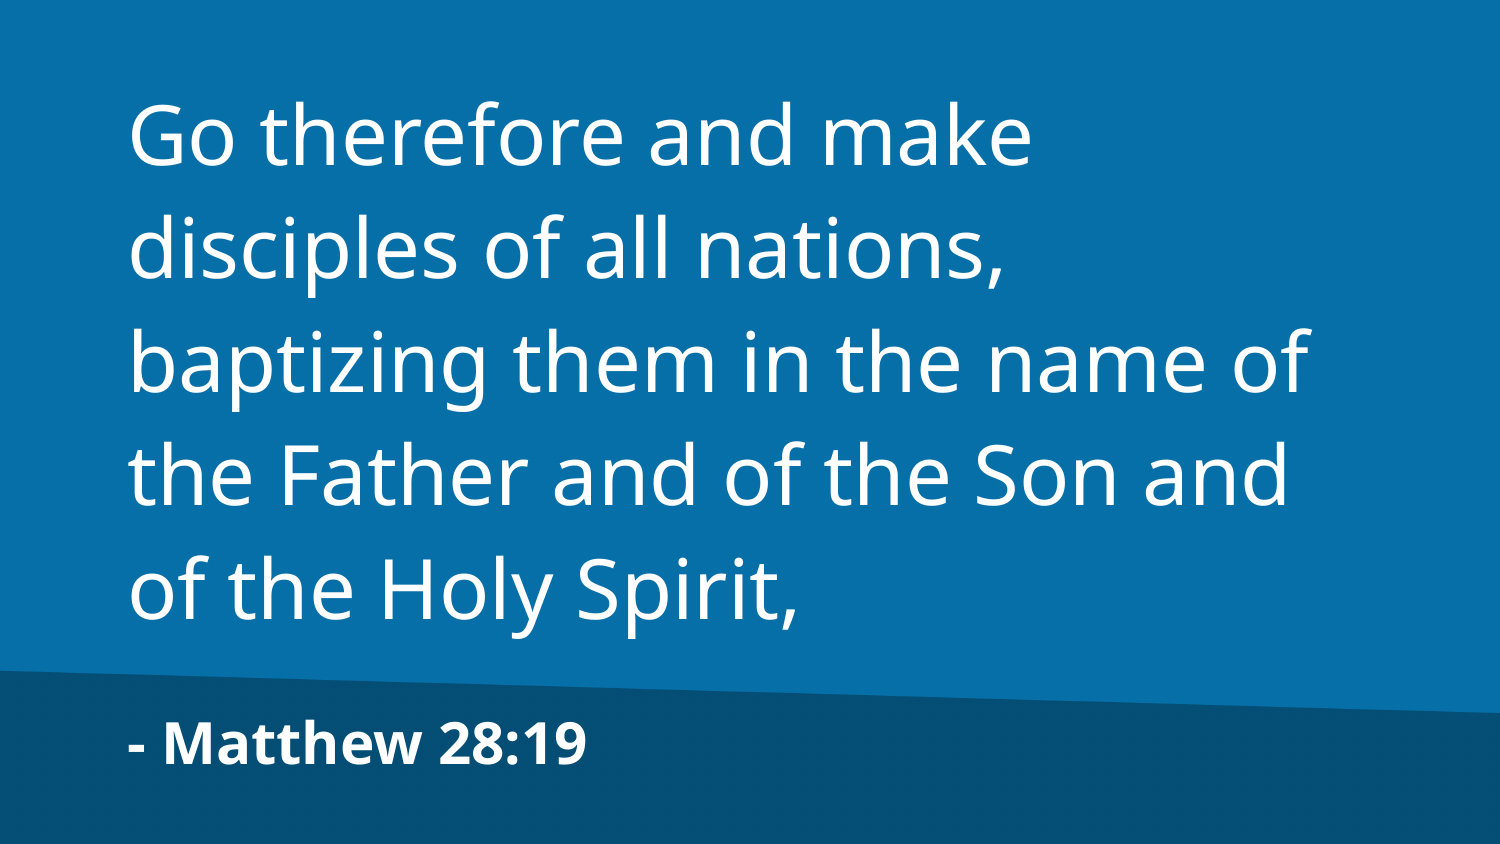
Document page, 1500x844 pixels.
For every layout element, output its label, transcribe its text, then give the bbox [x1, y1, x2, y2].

list - Matthew 28:19 [112, 703, 1388, 779]
picture [0, 0, 1500, 712]
list Go therefore and make disciples of all nations, baptizing them in the name of the Father and of the Son and of the Holy Spirit, [112, 57, 1388, 663]
